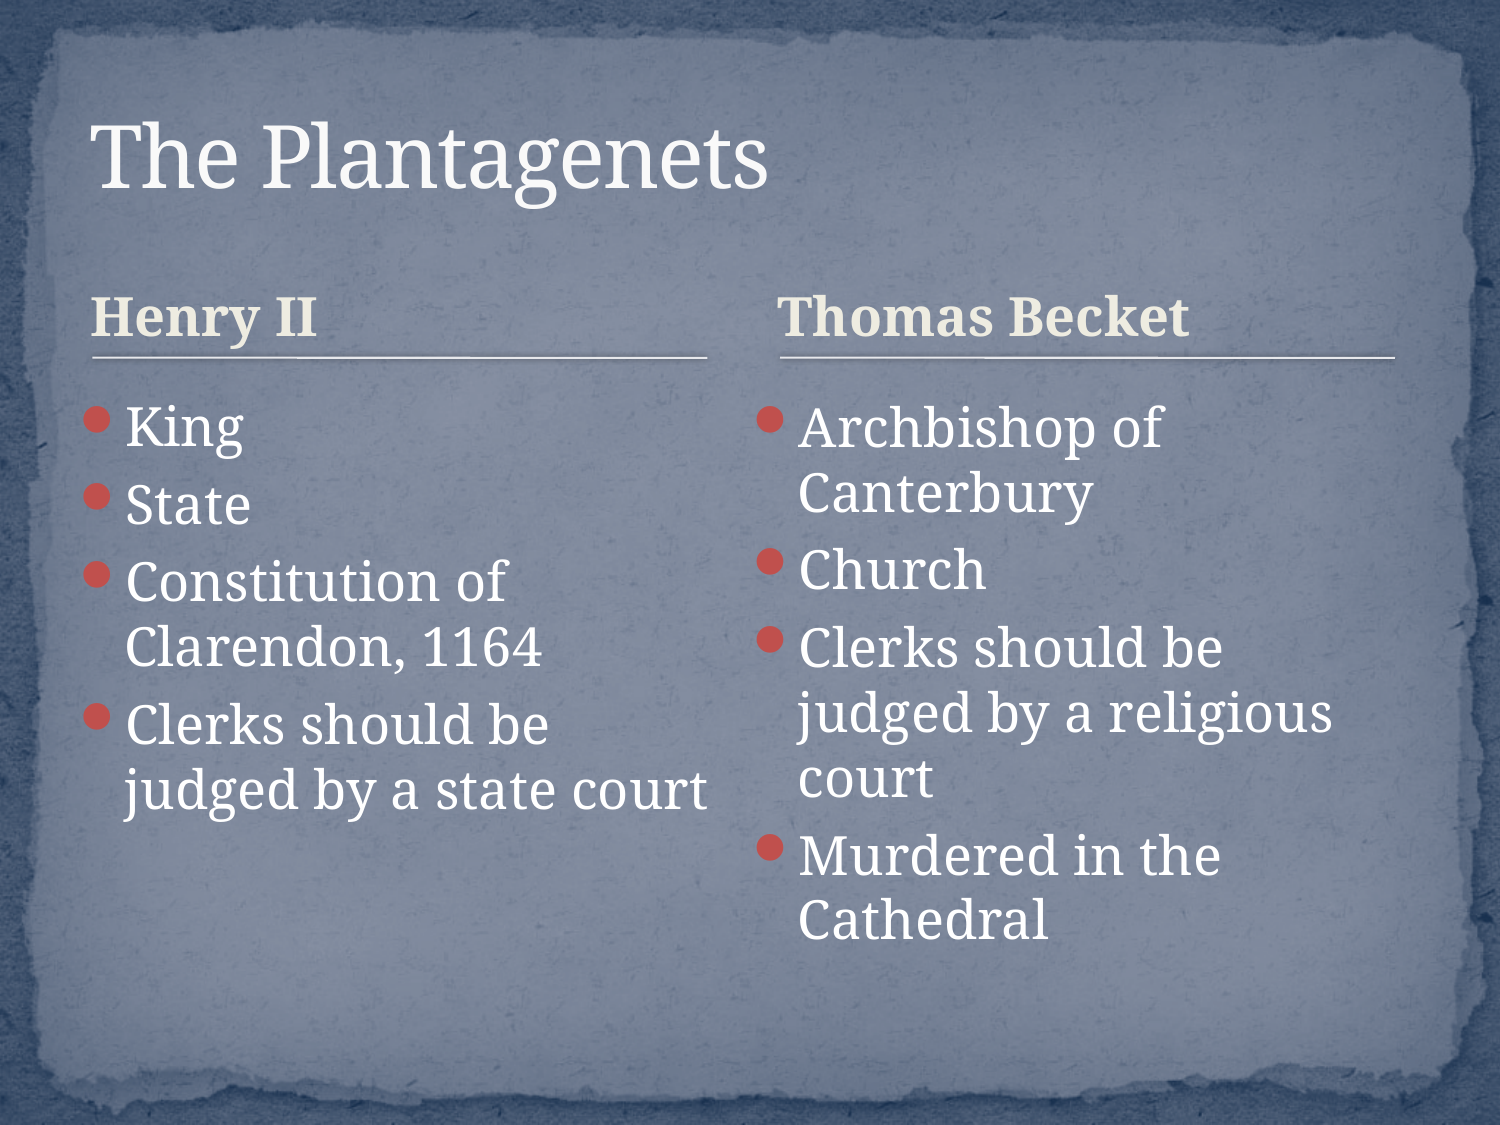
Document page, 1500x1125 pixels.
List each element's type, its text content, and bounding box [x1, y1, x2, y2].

list Archbishop of Canterbury Church Clerks should be judged by a religious court Murdered in the Cathedral [738, 385, 1426, 1004]
list Henry II [73, 228, 740, 357]
list Thomas Becket [760, 228, 1427, 357]
list King State Constitution of Clarendon, 1164 Clerks should be judged by a state court [64, 385, 728, 1004]
title The Plantagenets [74, 25, 1425, 213]
